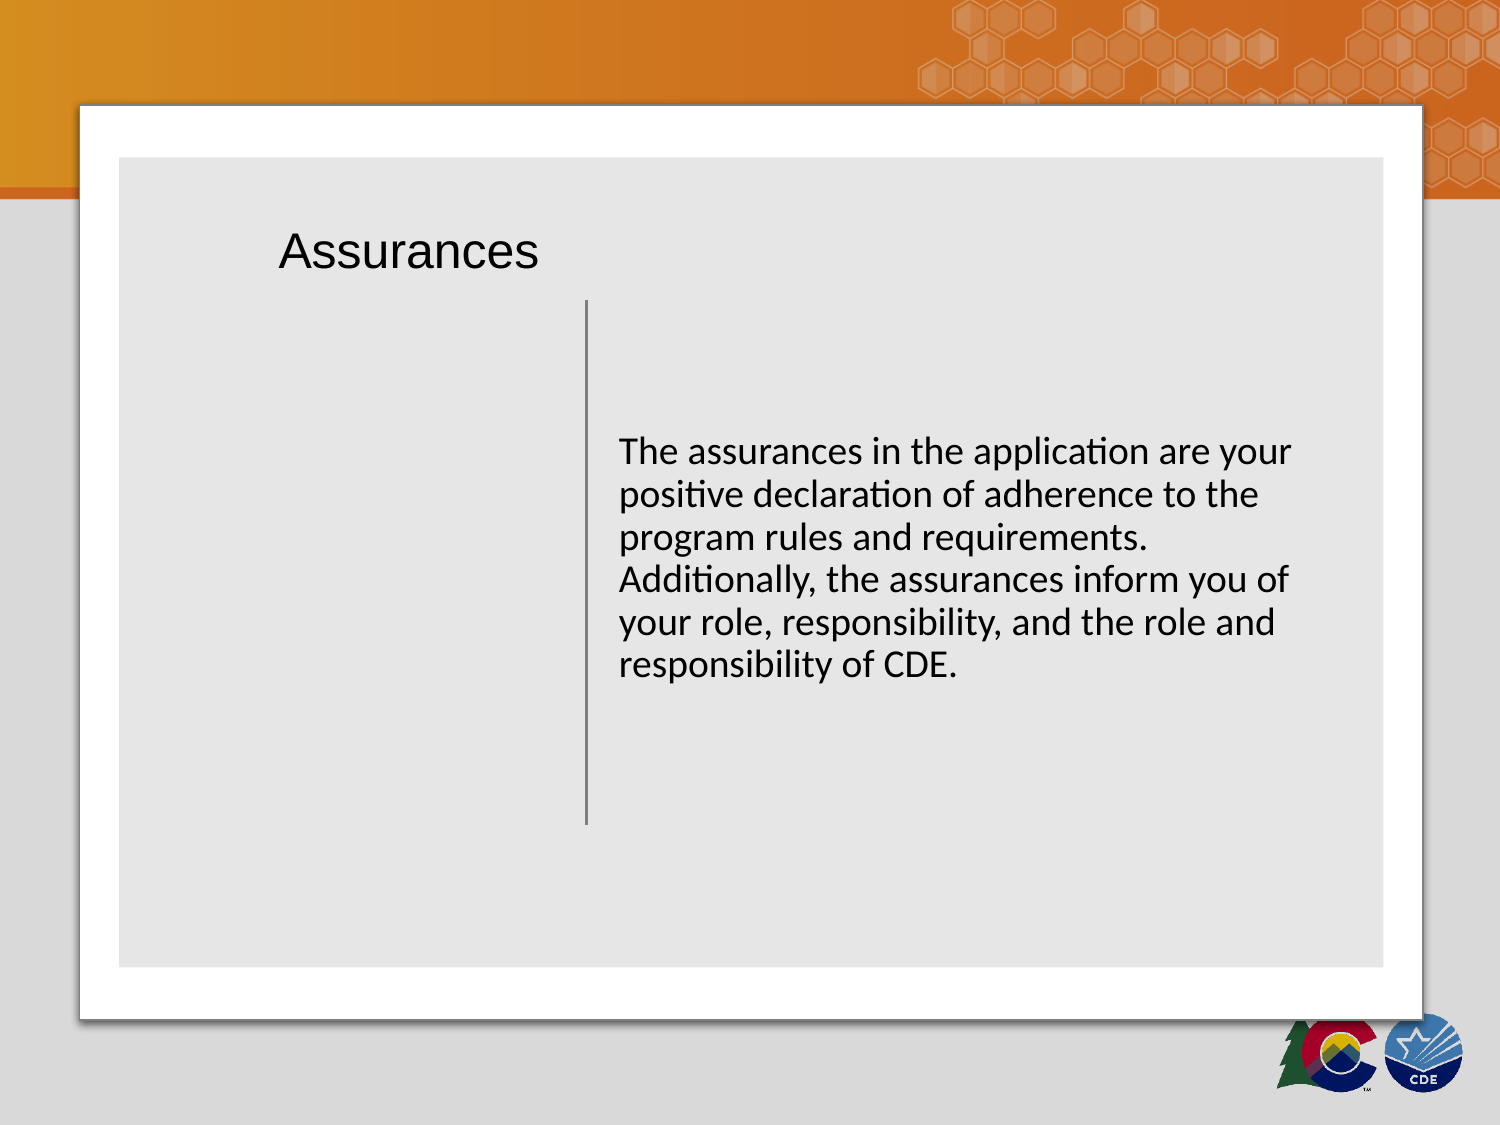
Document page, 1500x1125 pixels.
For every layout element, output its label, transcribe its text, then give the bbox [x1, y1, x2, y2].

title Assurances [158, 224, 554, 900]
list The assurances in the application are your positive declaration of adherence to the program rules and requirements. Additionally, the assurances inform you of your role, responsibility, and the role and responsibility of CDE. [618, 224, 1342, 900]
text_box [119, 157, 1384, 968]
text_box [79, 104, 1424, 1020]
text_box [0, 0, 1500, 1125]
